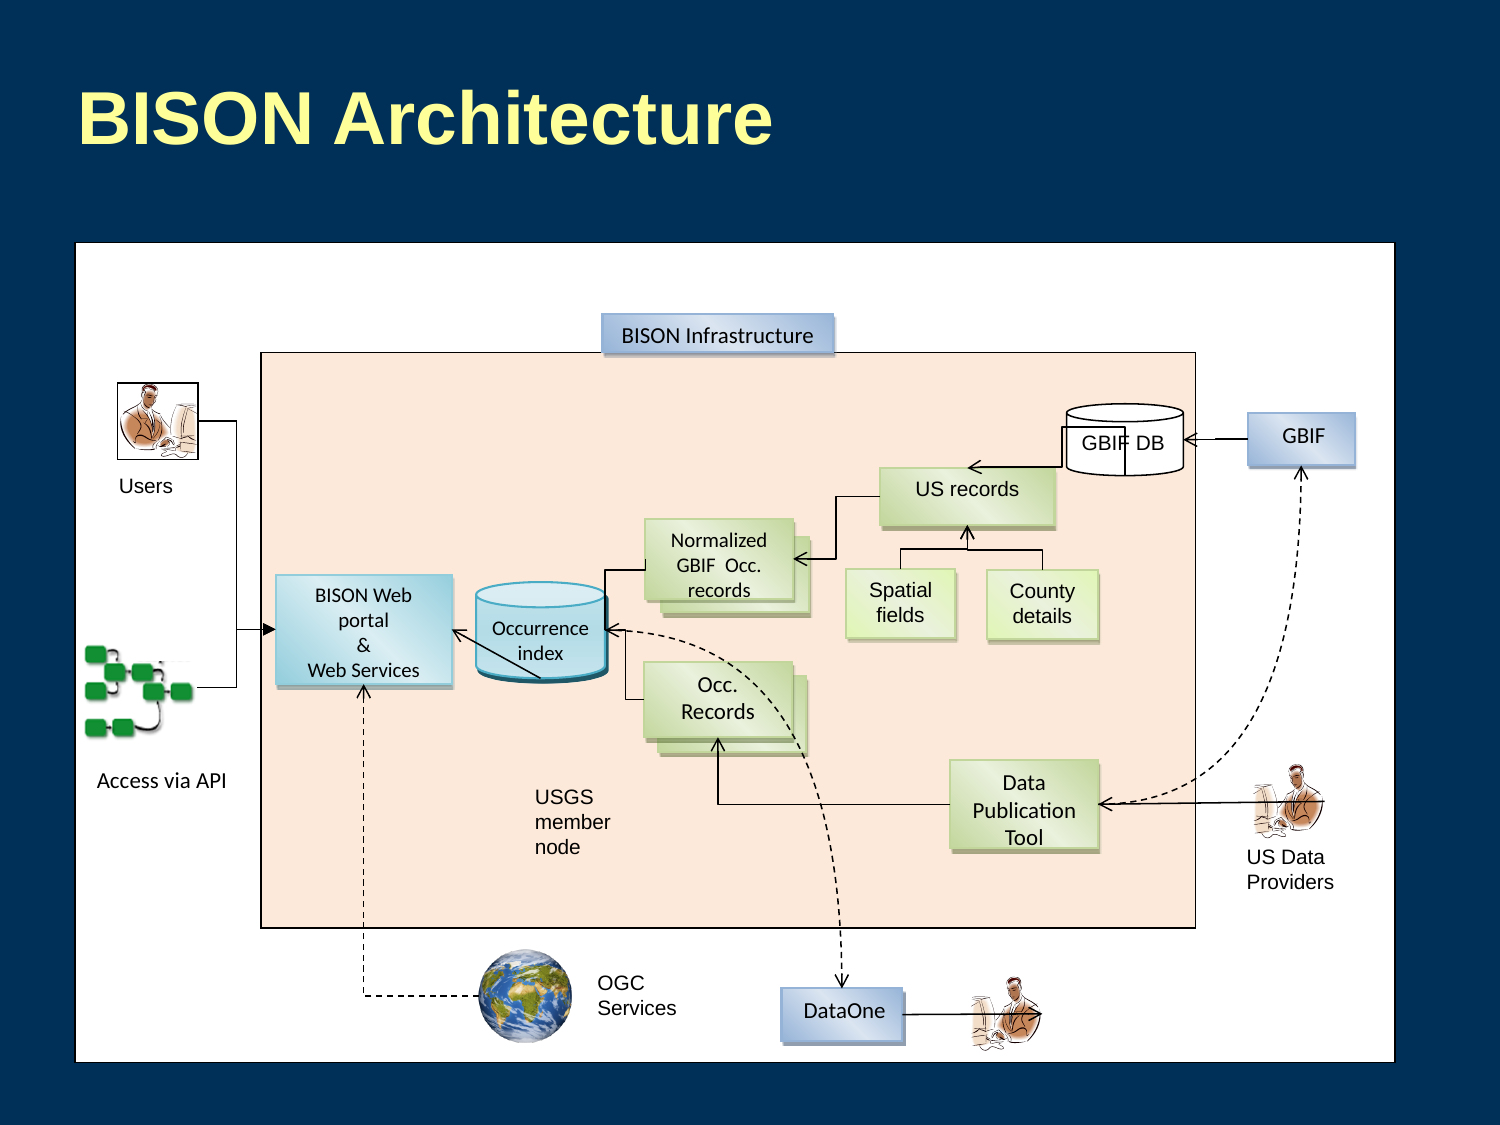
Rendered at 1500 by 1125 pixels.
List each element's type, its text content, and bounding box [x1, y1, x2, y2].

text_box BISON Architecture [62, 62, 1425, 250]
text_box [74, 242, 1396, 1063]
